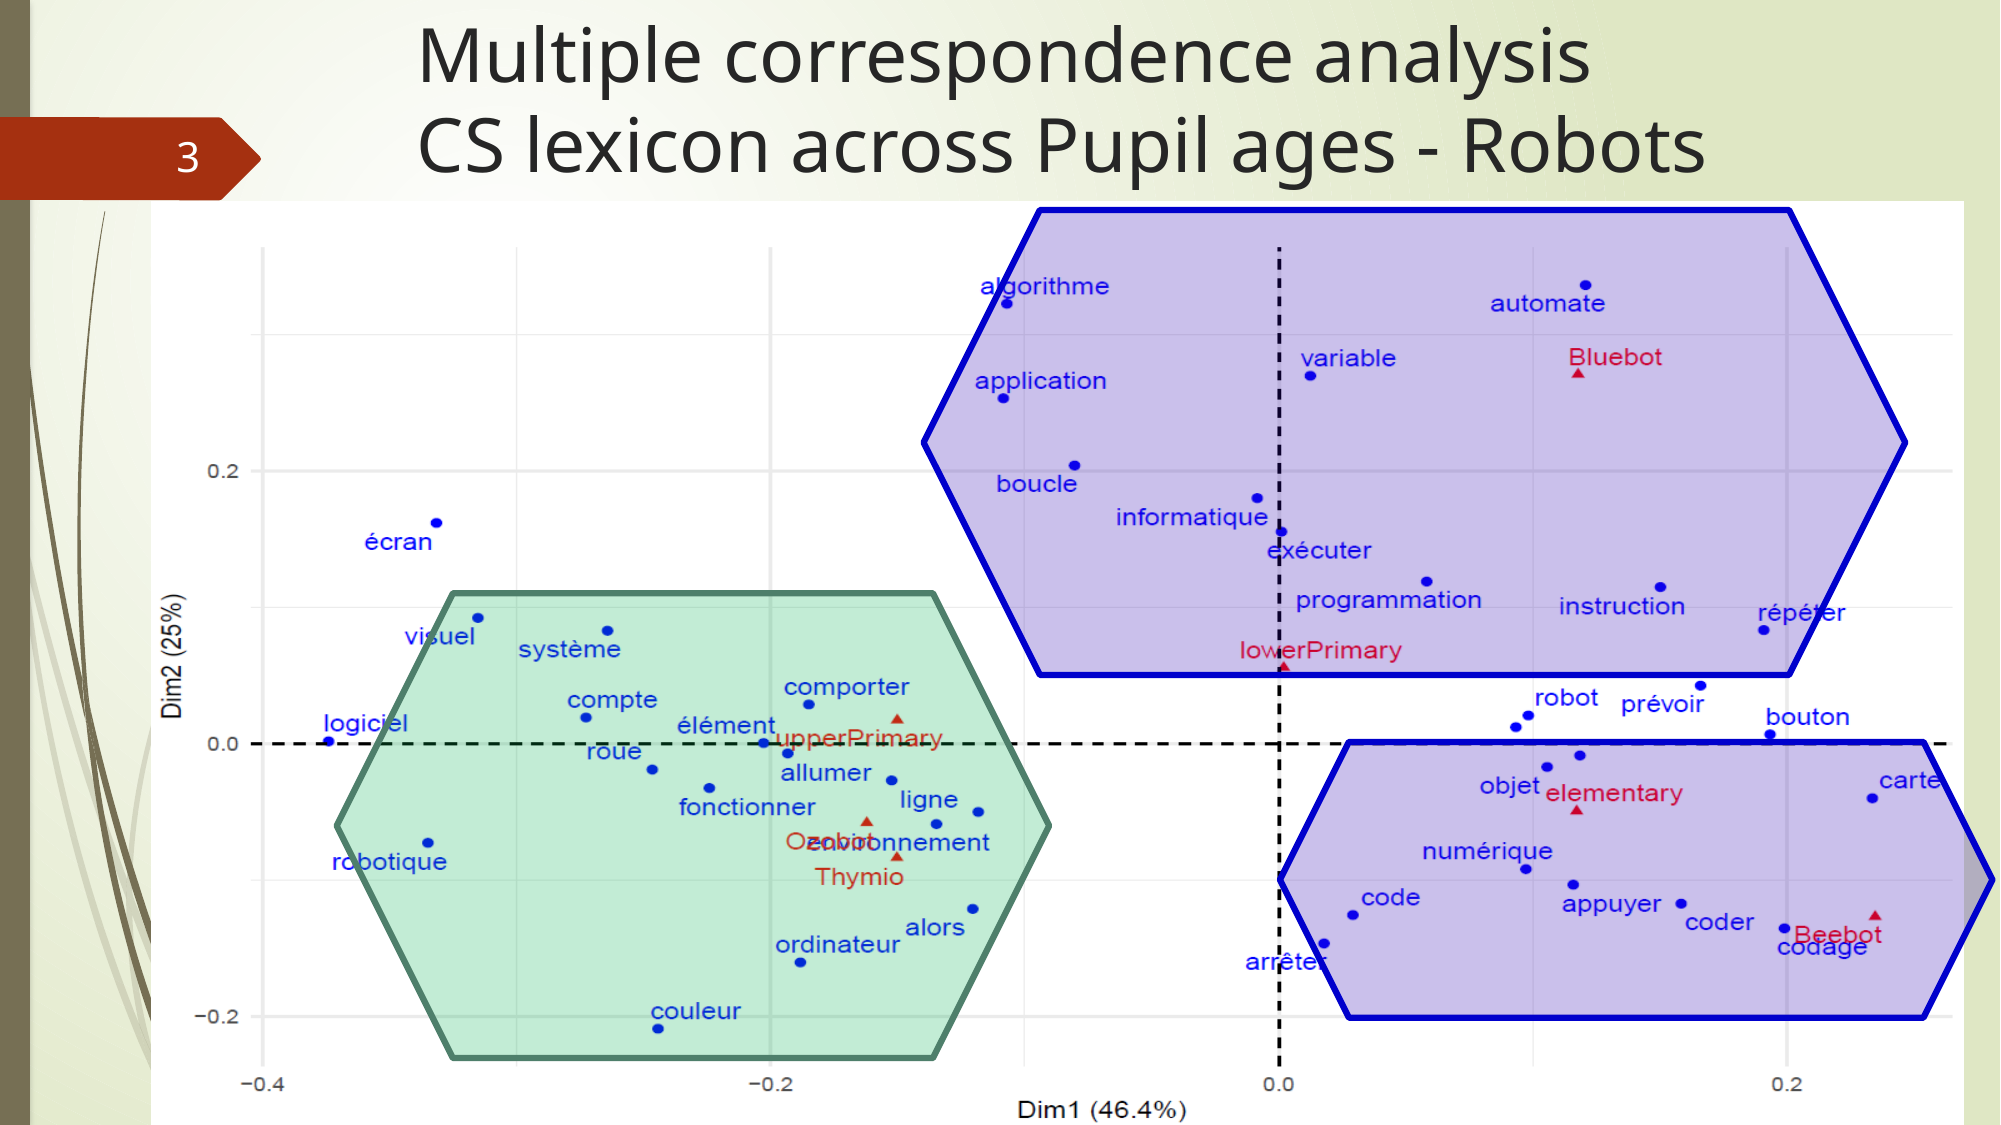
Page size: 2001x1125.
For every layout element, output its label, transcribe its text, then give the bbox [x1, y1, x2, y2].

slide_number 3 [87, 129, 216, 190]
text_box [1967, 826, 1994, 934]
title Multiple correspondence analysis CS lexicon across Pupil ages - Robots [401, 0, 1864, 200]
picture [150, 200, 1964, 1125]
